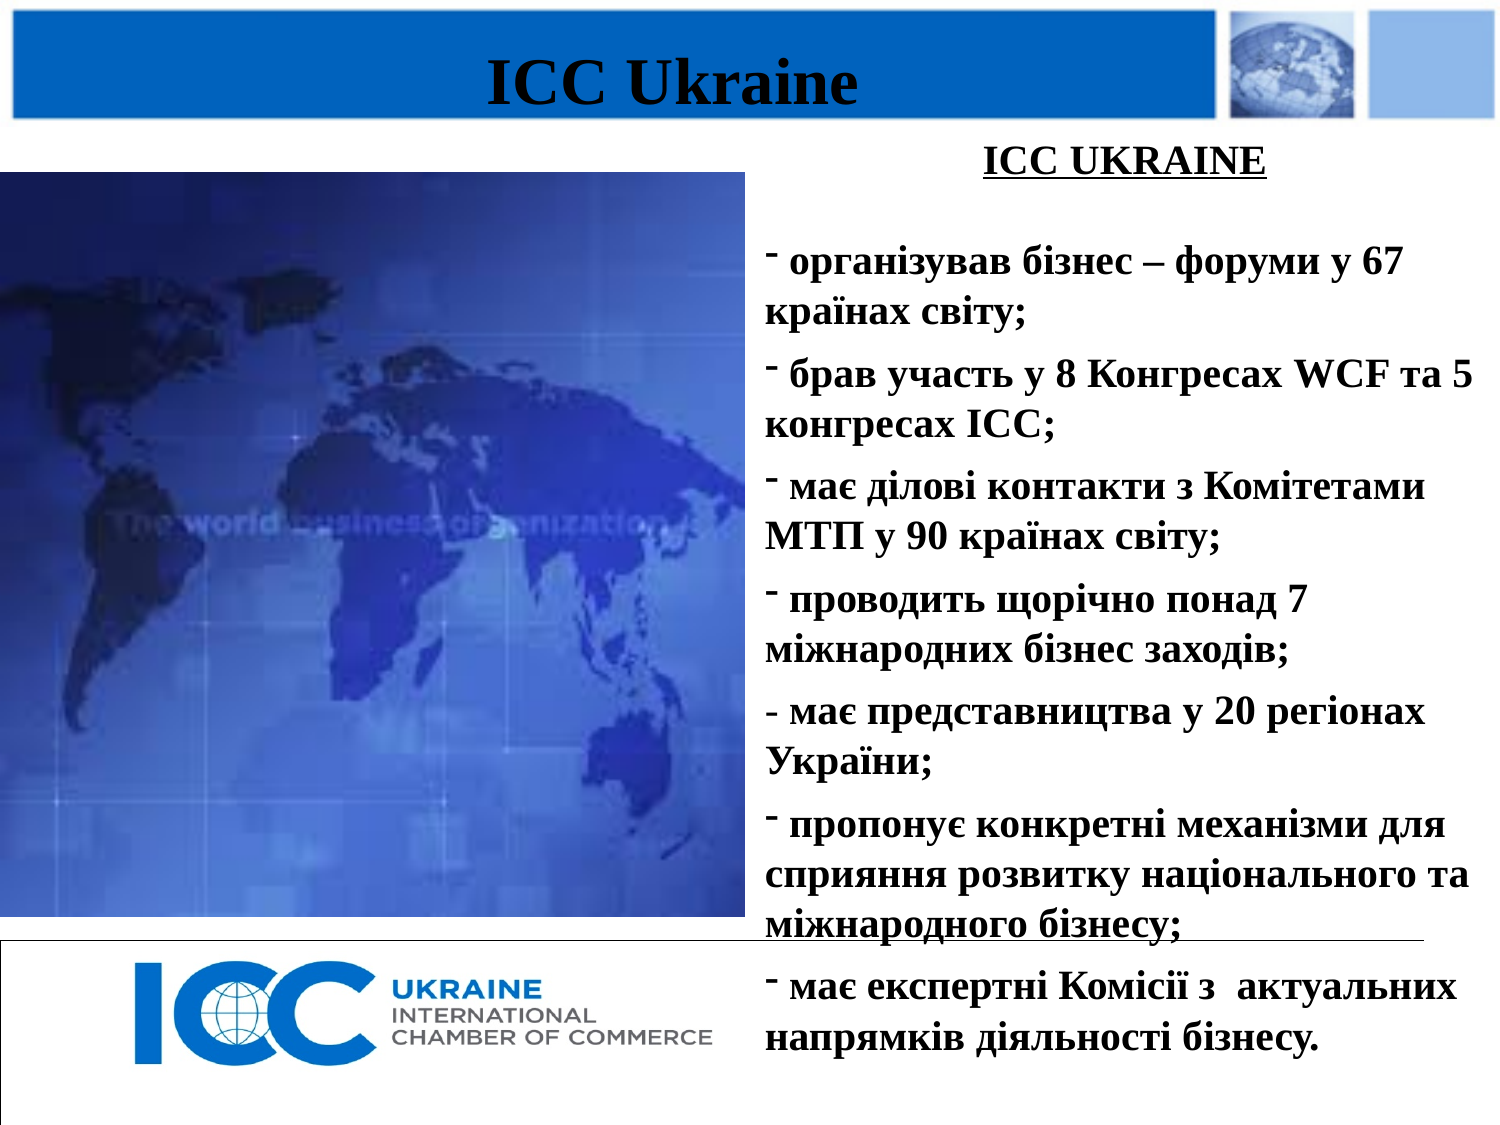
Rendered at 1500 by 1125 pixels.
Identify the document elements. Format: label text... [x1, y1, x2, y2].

text_box ICC UKRAINE організував бізнес – форуми у 67 країнах світу; брав участь у 8 Конгресах WCF та 5 конгресах ICC; має ділові контакти з Комітетами МТП у 90 країнах світу; проводить щорічно понад 7 міжнародних бізнес заходів; - має представництва у 20 регіонах України; пропонує конкретні механізми для сприяння розвитку національного та міжнародного бізнесу; має експертні Комісії з актуальних напрямків діяльності бізнесу. [749, 136, 1500, 1124]
picture [0, 940, 1424, 1125]
picture [0, 172, 745, 918]
picture [0, 0, 1500, 128]
